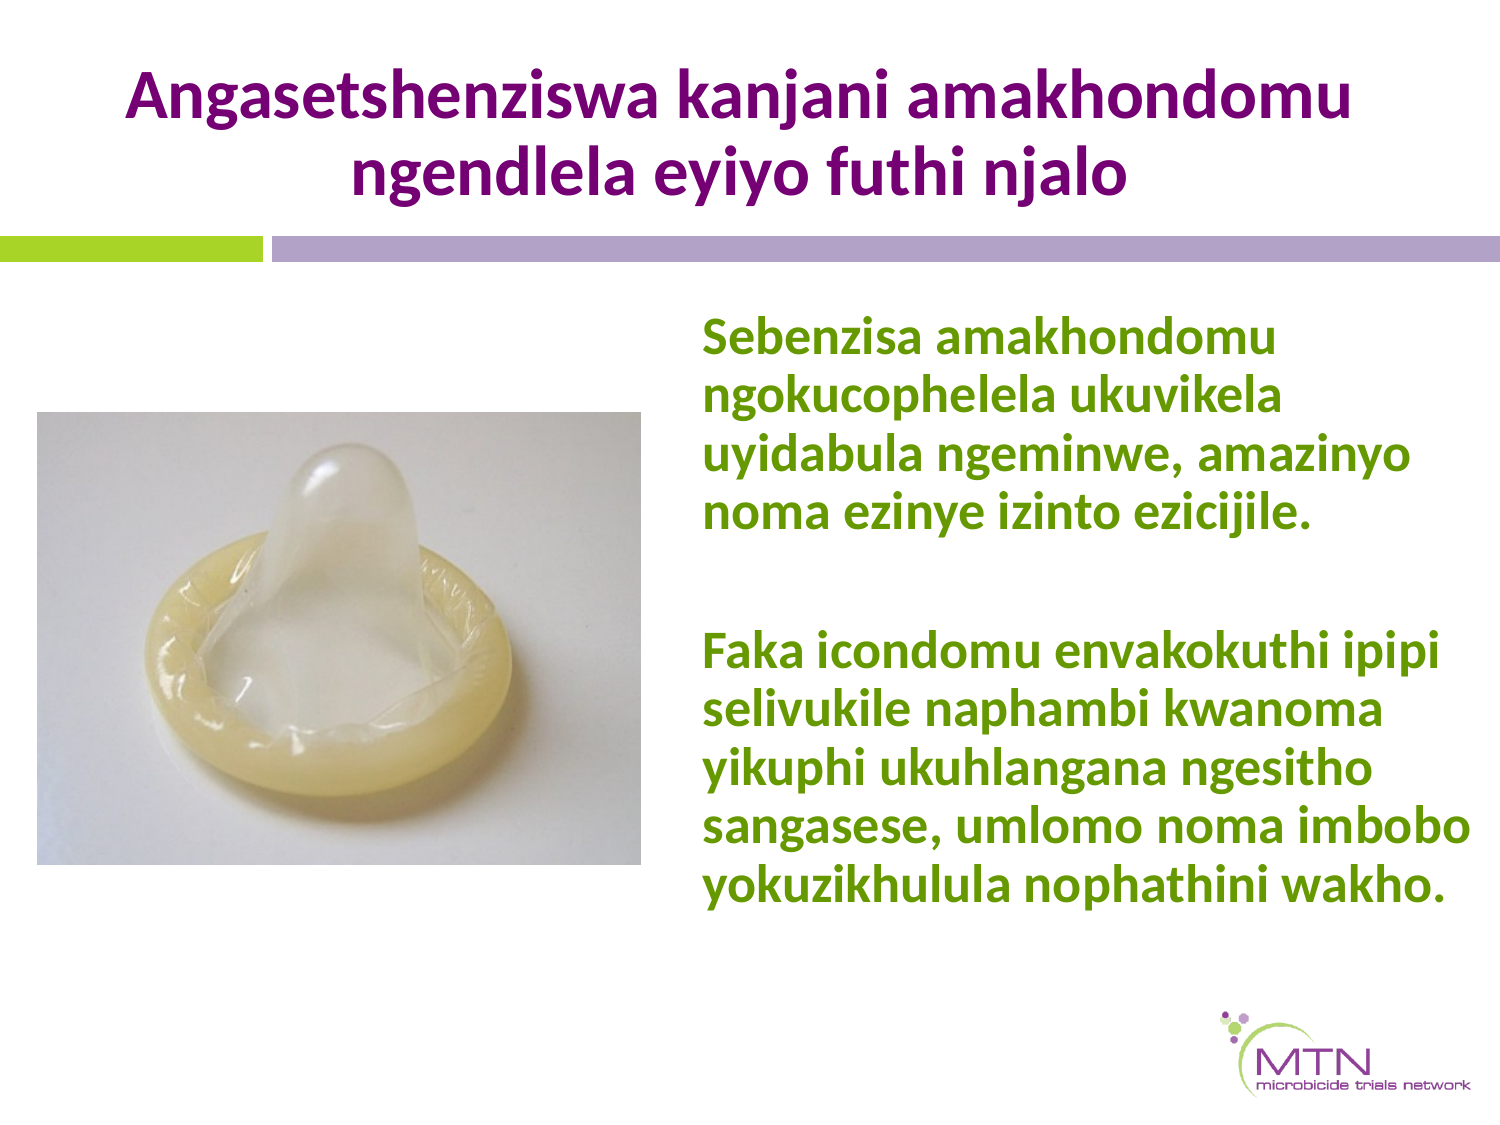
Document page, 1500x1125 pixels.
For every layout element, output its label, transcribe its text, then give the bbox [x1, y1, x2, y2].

picture [0, 236, 1500, 262]
text_box Sebenzisa amakhondomu ngokucophelela ukuvikela uyidabula ngeminwe, amazinyo noma ezinye izinto ezicijile. Faka icondomu envakokuthi ipipi selivukile naphambi kwanoma yikuphi ukuhlangana ngesitho sangasese, umlomo noma imbobo yokuzikhulula nophathini wakho. [687, 299, 1500, 1125]
picture [37, 412, 641, 866]
text_box Angasetshenziswa kanjani amakhondomu ngendlela eyiyo futhi njalo [99, 50, 1381, 250]
picture [1220, 1011, 1472, 1099]
